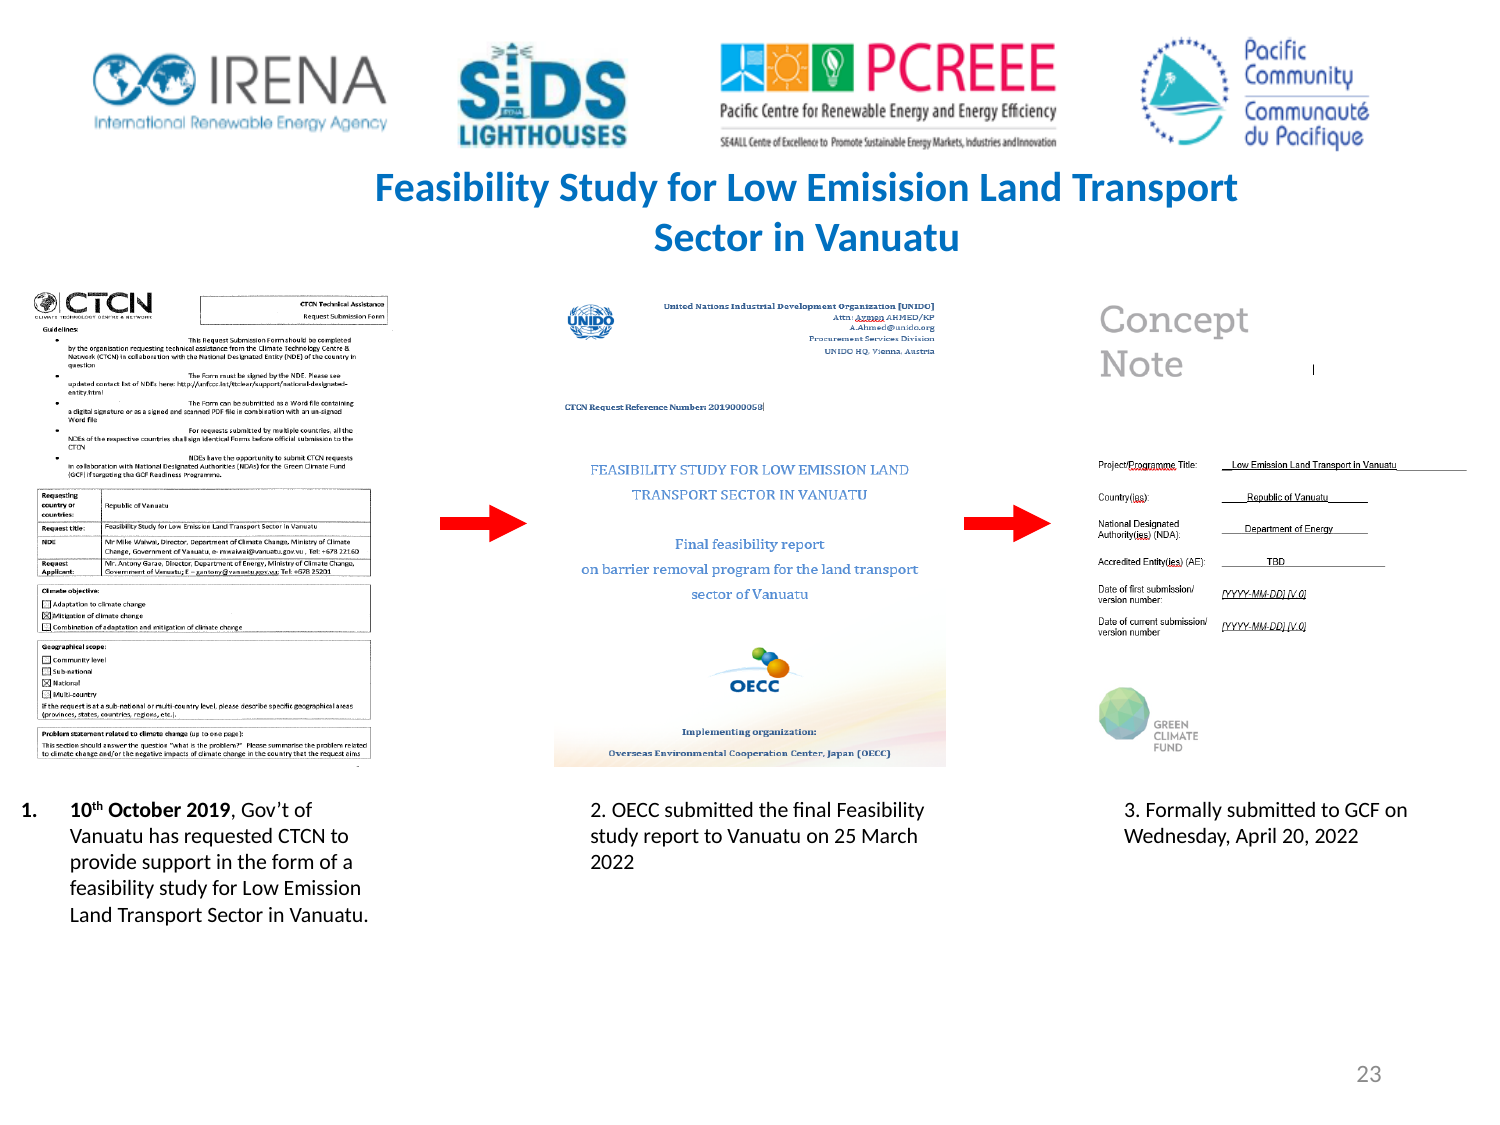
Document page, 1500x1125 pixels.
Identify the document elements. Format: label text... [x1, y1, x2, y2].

picture [1083, 288, 1480, 767]
text_box 10th October 2019, Gov’t of Vanuatu has requested CTCN to provide support in the form of a feasibility study for Low Emission Land Transport Sector in Vanuatu. [0, 787, 395, 961]
text_box 3. Formally submitted to GCF on Wednesday, April 20, 2022 [1034, 787, 1480, 856]
picture [554, 288, 946, 767]
text_box Feasibility Study for Low Emisision Land Transport Sector in Vanuatu [357, 152, 1257, 268]
picture [20, 288, 395, 767]
text_box 2. OECC submitted the final Feasibility study report to Vanuatu on 25 March 2022 [500, 787, 946, 882]
slide_number 23 [1059, 1042, 1397, 1103]
